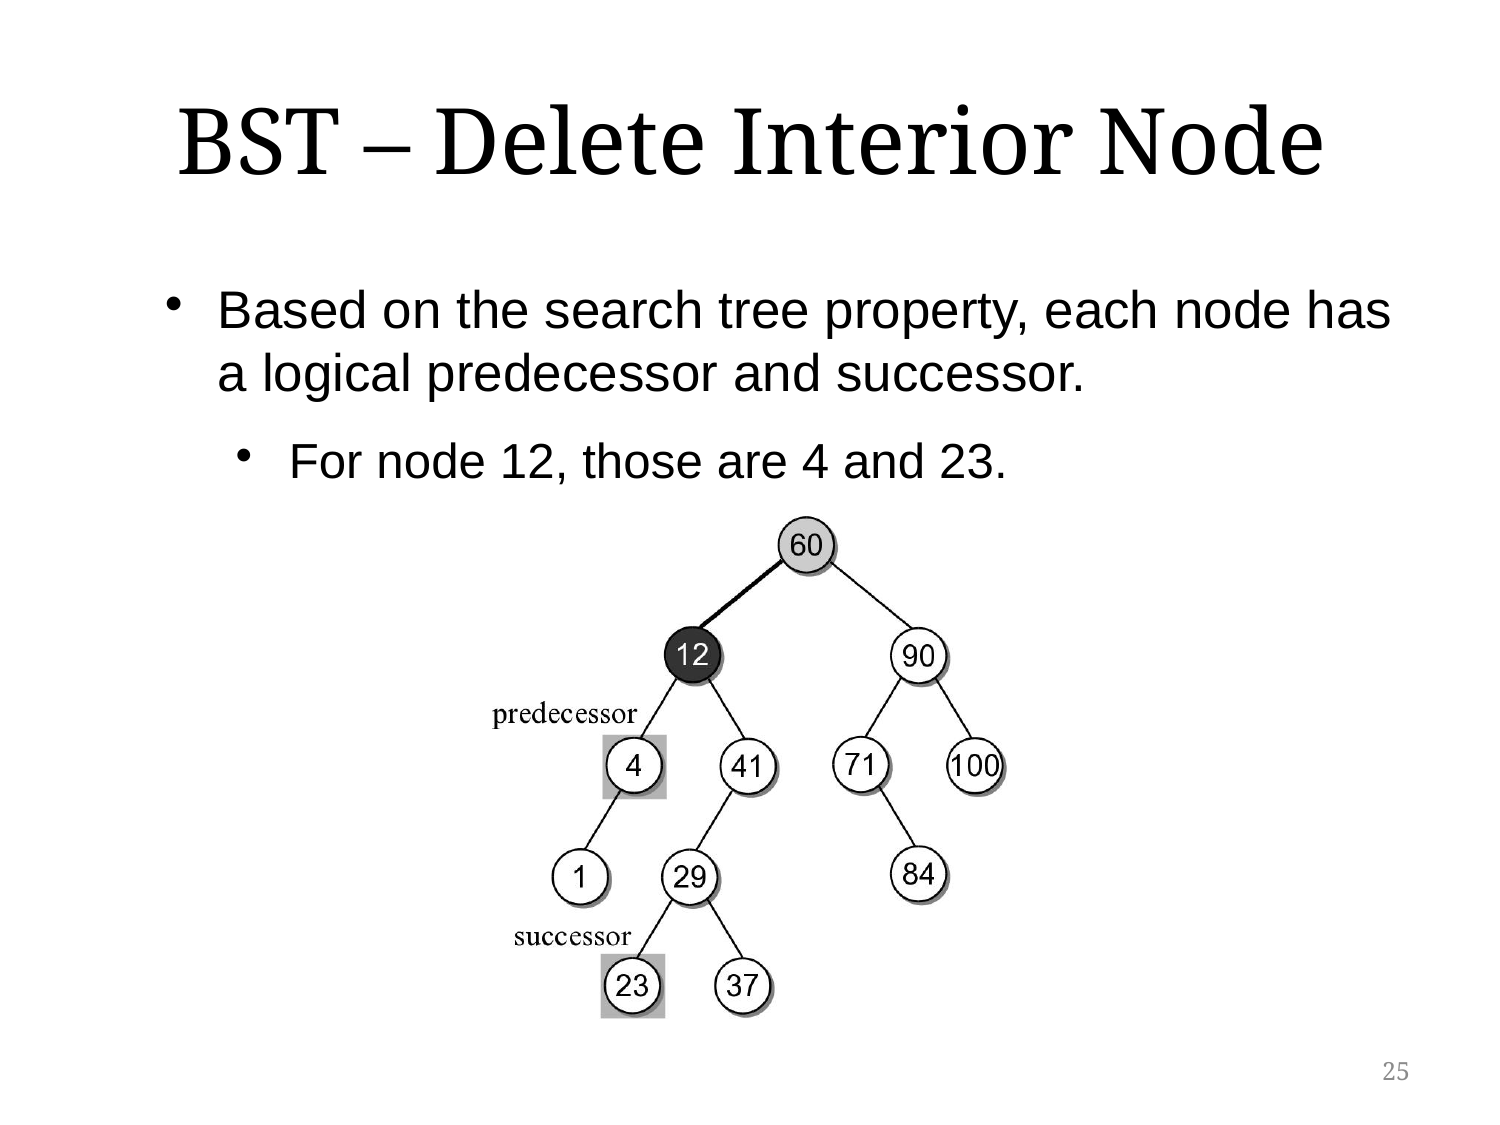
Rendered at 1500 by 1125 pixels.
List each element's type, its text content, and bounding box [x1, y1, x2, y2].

picture [492, 516, 1008, 1021]
title BST – Delete Interior Node [74, 44, 1429, 233]
slide_number 25 [1074, 1042, 1425, 1103]
text_box Based on the search tree property, each node has a logical predecessor and successor. For node 12, those are 4 and 23. [147, 271, 1404, 1015]
